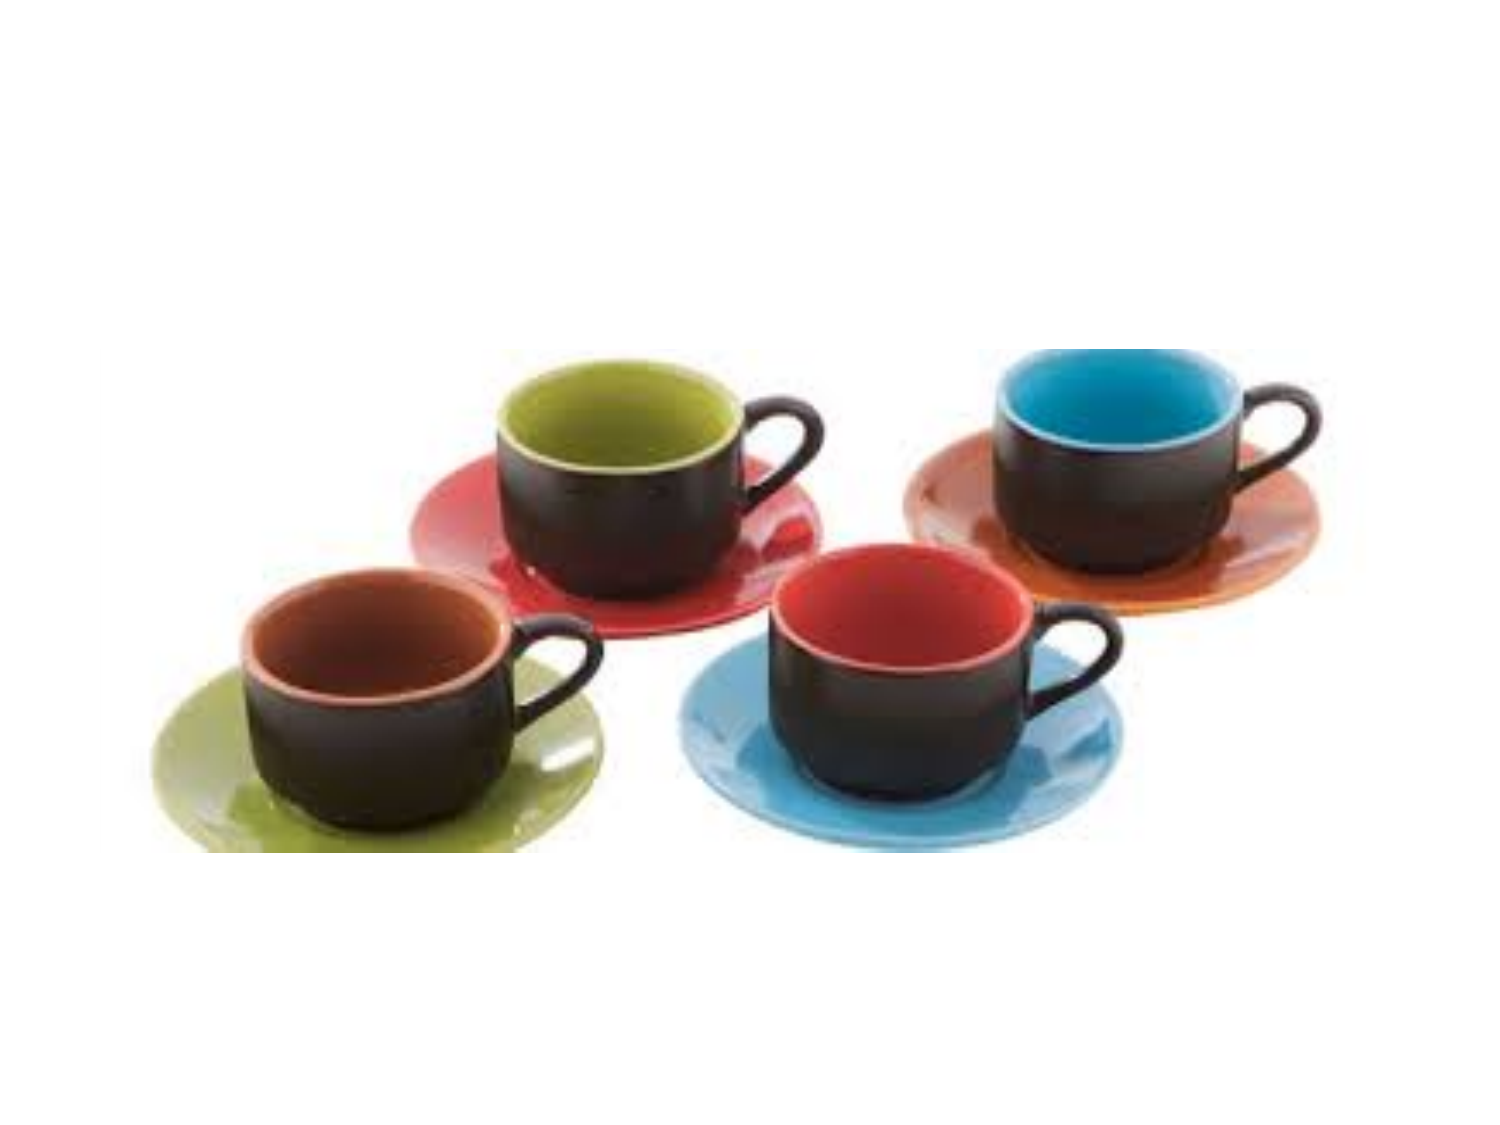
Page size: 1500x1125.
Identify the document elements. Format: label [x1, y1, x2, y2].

picture [99, 349, 1427, 853]
